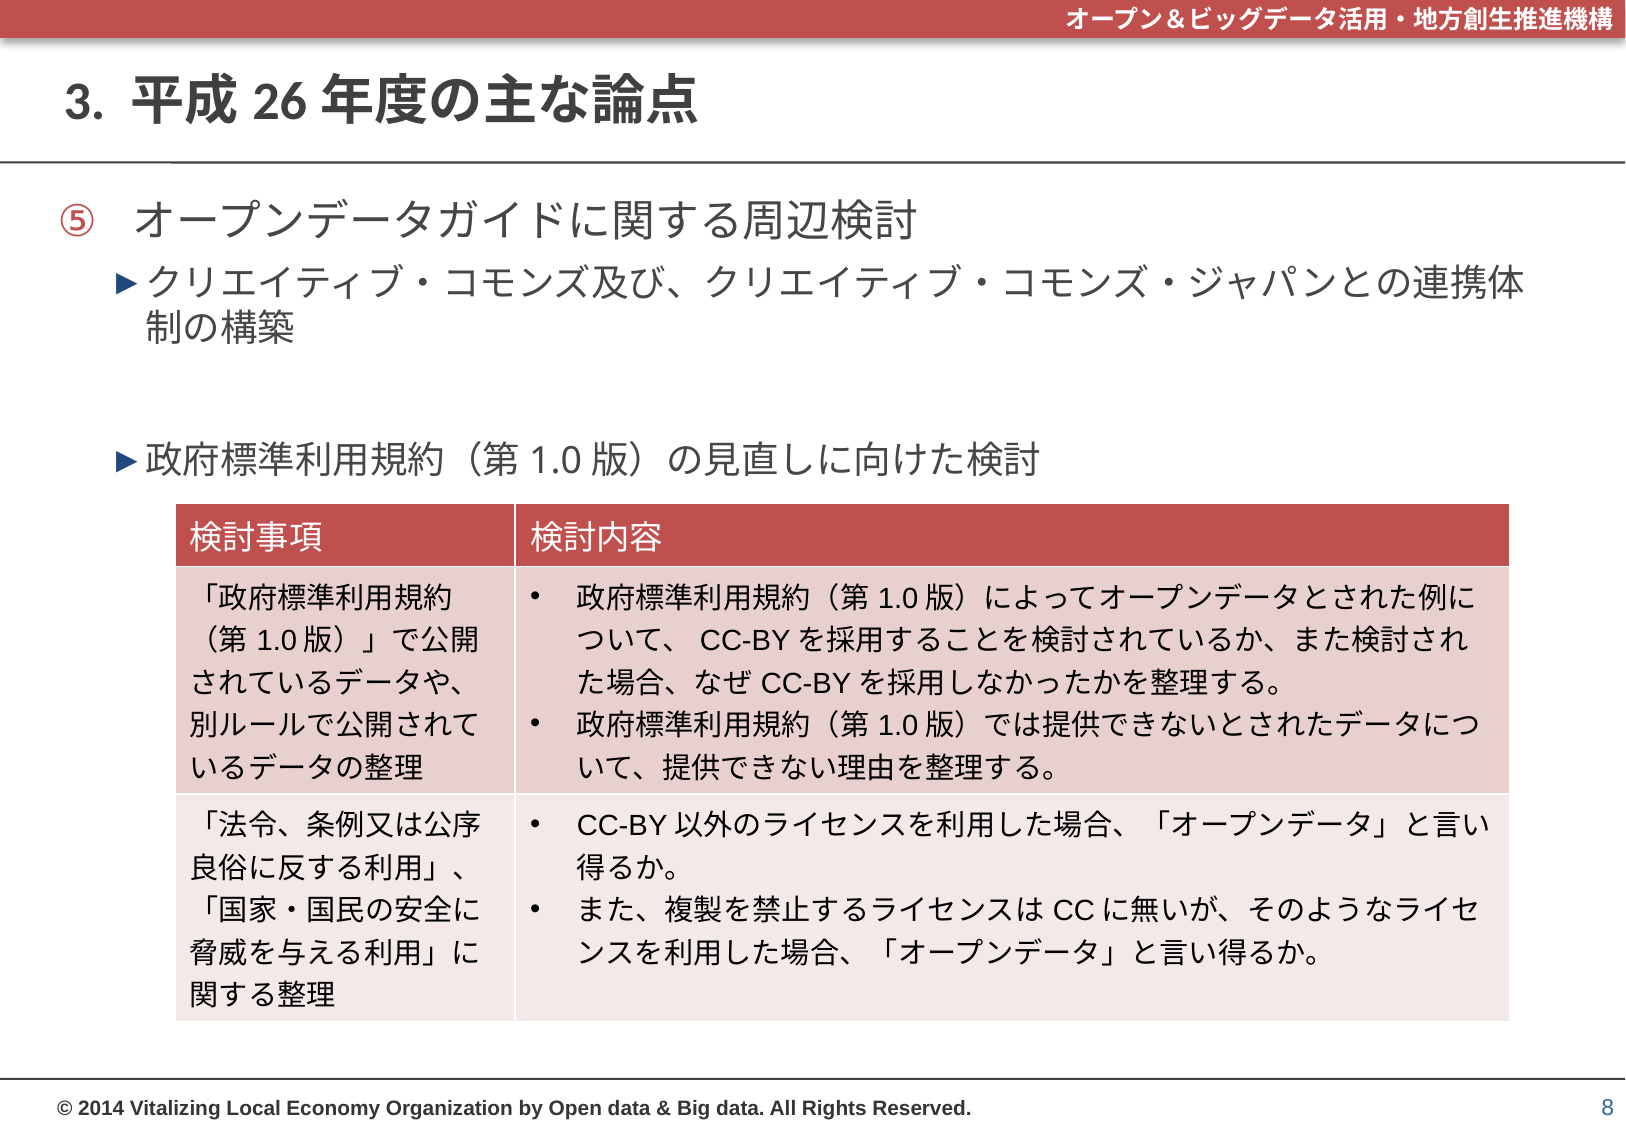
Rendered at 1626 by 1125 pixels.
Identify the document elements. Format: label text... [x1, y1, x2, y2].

list オープンデータガイドに関する周辺検討 クリエイティブ・コモンズ及び、クリエイティブ・コモンズ・ジャパンとの連携体制の構築 政府標準利用規約（第1.0版）の見直しに向けた検討 [57, 187, 1559, 1052]
table_header 検討事項 [176, 504, 514, 566]
title 3. 平成26年度の主な論点 [63, 49, 1563, 146]
slide_number 8 [1557, 1082, 1625, 1125]
table_cell 政府標準利用規約（第1.0版）によってオープンデータとされた例について、CC-BYを採用することを検討されているか、また検討された場合、なぜCC-BYを採用しなかったかを整理する。 政府標準利用規約（第1.0版）では提供できないとされたデータについて、提供できない理由を整理する。 [516, 567, 1509, 793]
table_cell 「政府標準利用規約（第1.0版）」で公開されているデータや、別ルールで公開されているデータの整理 [176, 567, 514, 793]
table_header 検討内容 [516, 504, 1509, 566]
table_cell CC-BY以外のライセンスを利用した場合、「オープンデータ」と言い得るか。 また、複製を禁止するライセンスはCCに無いが、そのようなライセンスを利用した場合、「オープンデータ」と言い得るか。 [516, 795, 1509, 1021]
table_cell 「法令、条例又は公序良俗に反する利用」、「国家・国民の安全に脅威を与える利用」に関する整理 [176, 795, 514, 1021]
